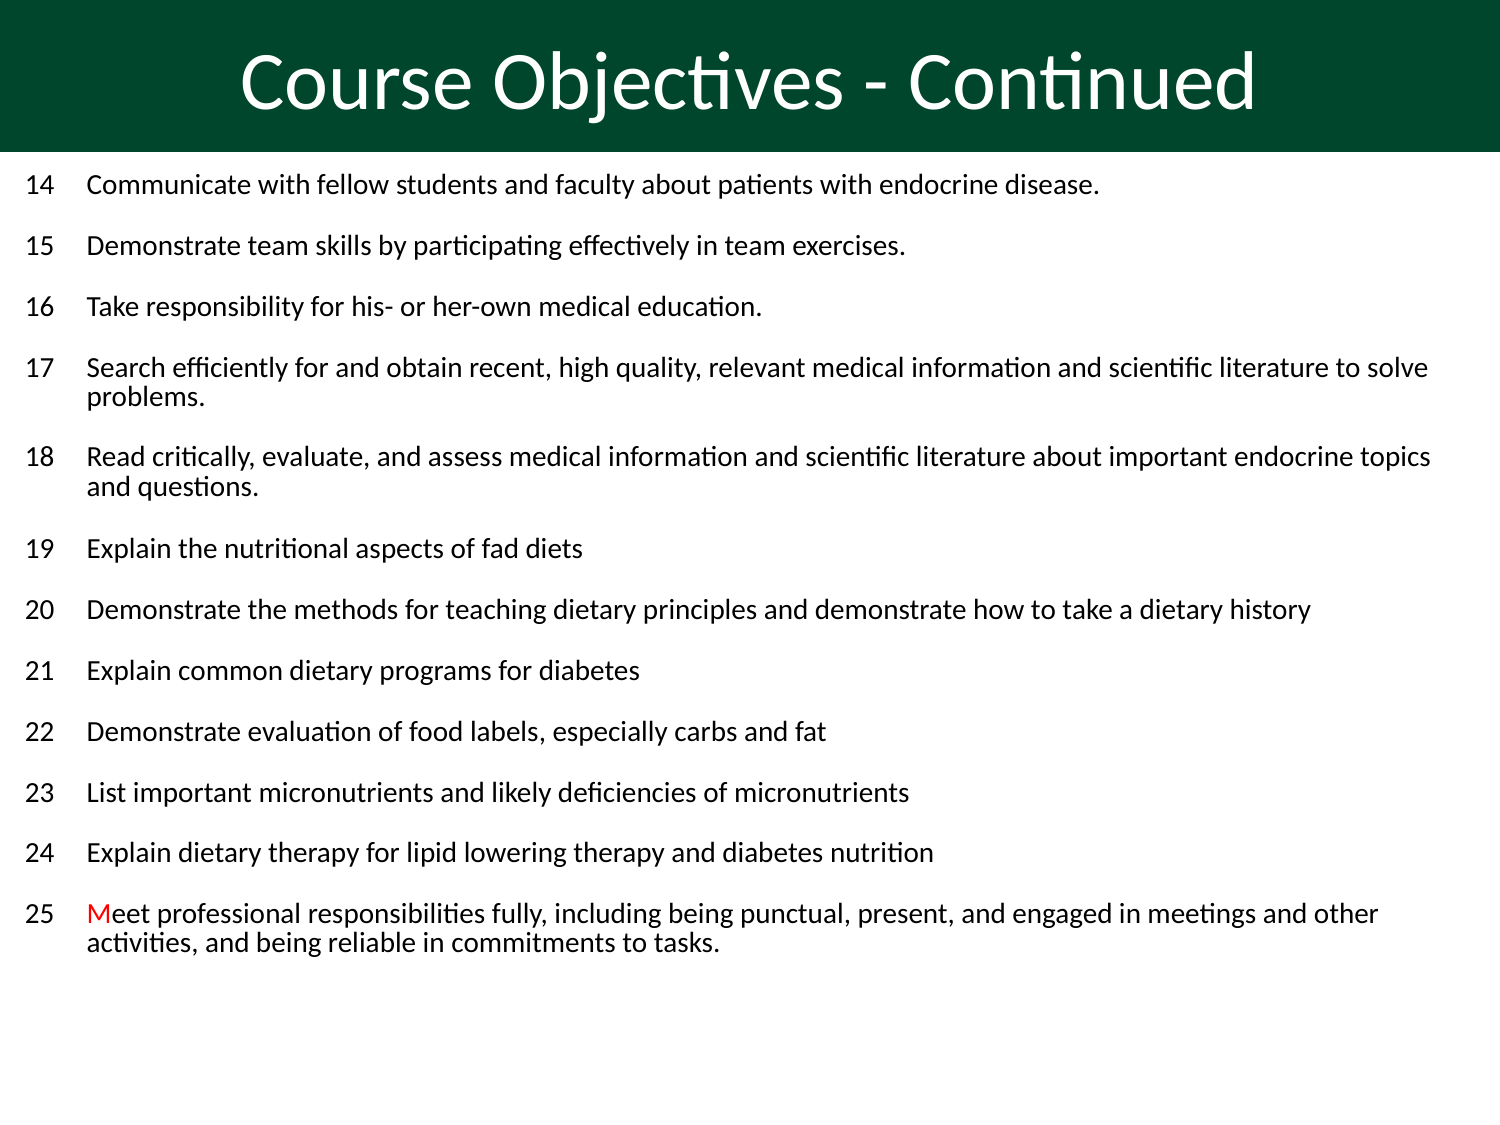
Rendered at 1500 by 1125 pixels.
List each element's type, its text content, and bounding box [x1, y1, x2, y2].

table_cell 21 [23, 657, 85, 718]
table_cell 19 [23, 535, 85, 596]
table_cell 23 [23, 778, 85, 839]
table_cell Meet professional responsibilities fully, including being punctual, present, and engaged in meetings and other activities, and being reliable in commitments to tasks. [85, 900, 1479, 961]
table_cell List important micronutrients and likely deficiencies of micronutrients [85, 778, 1479, 839]
table_cell Demonstrate evaluation of food labels, especially carbs and fat [85, 718, 1479, 778]
table_cell Take responsibility for his- or her-own medical education. [85, 293, 1479, 354]
table_cell 15 [23, 232, 85, 293]
title Course Objectives - Continued [0, 0, 1500, 152]
table_header Communicate with fellow students and faculty about patients with endocrine disease. [85, 171, 1479, 232]
table_cell 25 [23, 900, 85, 961]
table_cell 18 [23, 443, 85, 535]
table_cell Demonstrate the methods for teaching dietary principles and demonstrate how to take a dietary history [85, 596, 1479, 657]
table_cell 17 [23, 354, 85, 443]
table_cell Search efficiently for and obtain recent, high quality, relevant medical information and scientific literature to solve problems. [85, 354, 1479, 443]
table_cell 22 [23, 718, 85, 778]
table_cell Read critically, evaluate, and assess medical information and scientific literature about important endocrine topics and questions. [85, 443, 1479, 535]
table_cell 24 [23, 839, 85, 900]
table_cell Explain the nutritional aspects of fad diets [85, 535, 1479, 596]
table_cell 16 [23, 293, 85, 354]
table_cell Demonstrate team skills by participating effectively in team exercises. [85, 232, 1479, 293]
table_header 14 [23, 171, 85, 232]
table_cell Explain common dietary programs for diabetes [85, 657, 1479, 718]
table_cell Explain dietary therapy for lipid lowering therapy and diabetes nutrition [85, 839, 1479, 900]
table_cell 20 [23, 596, 85, 657]
